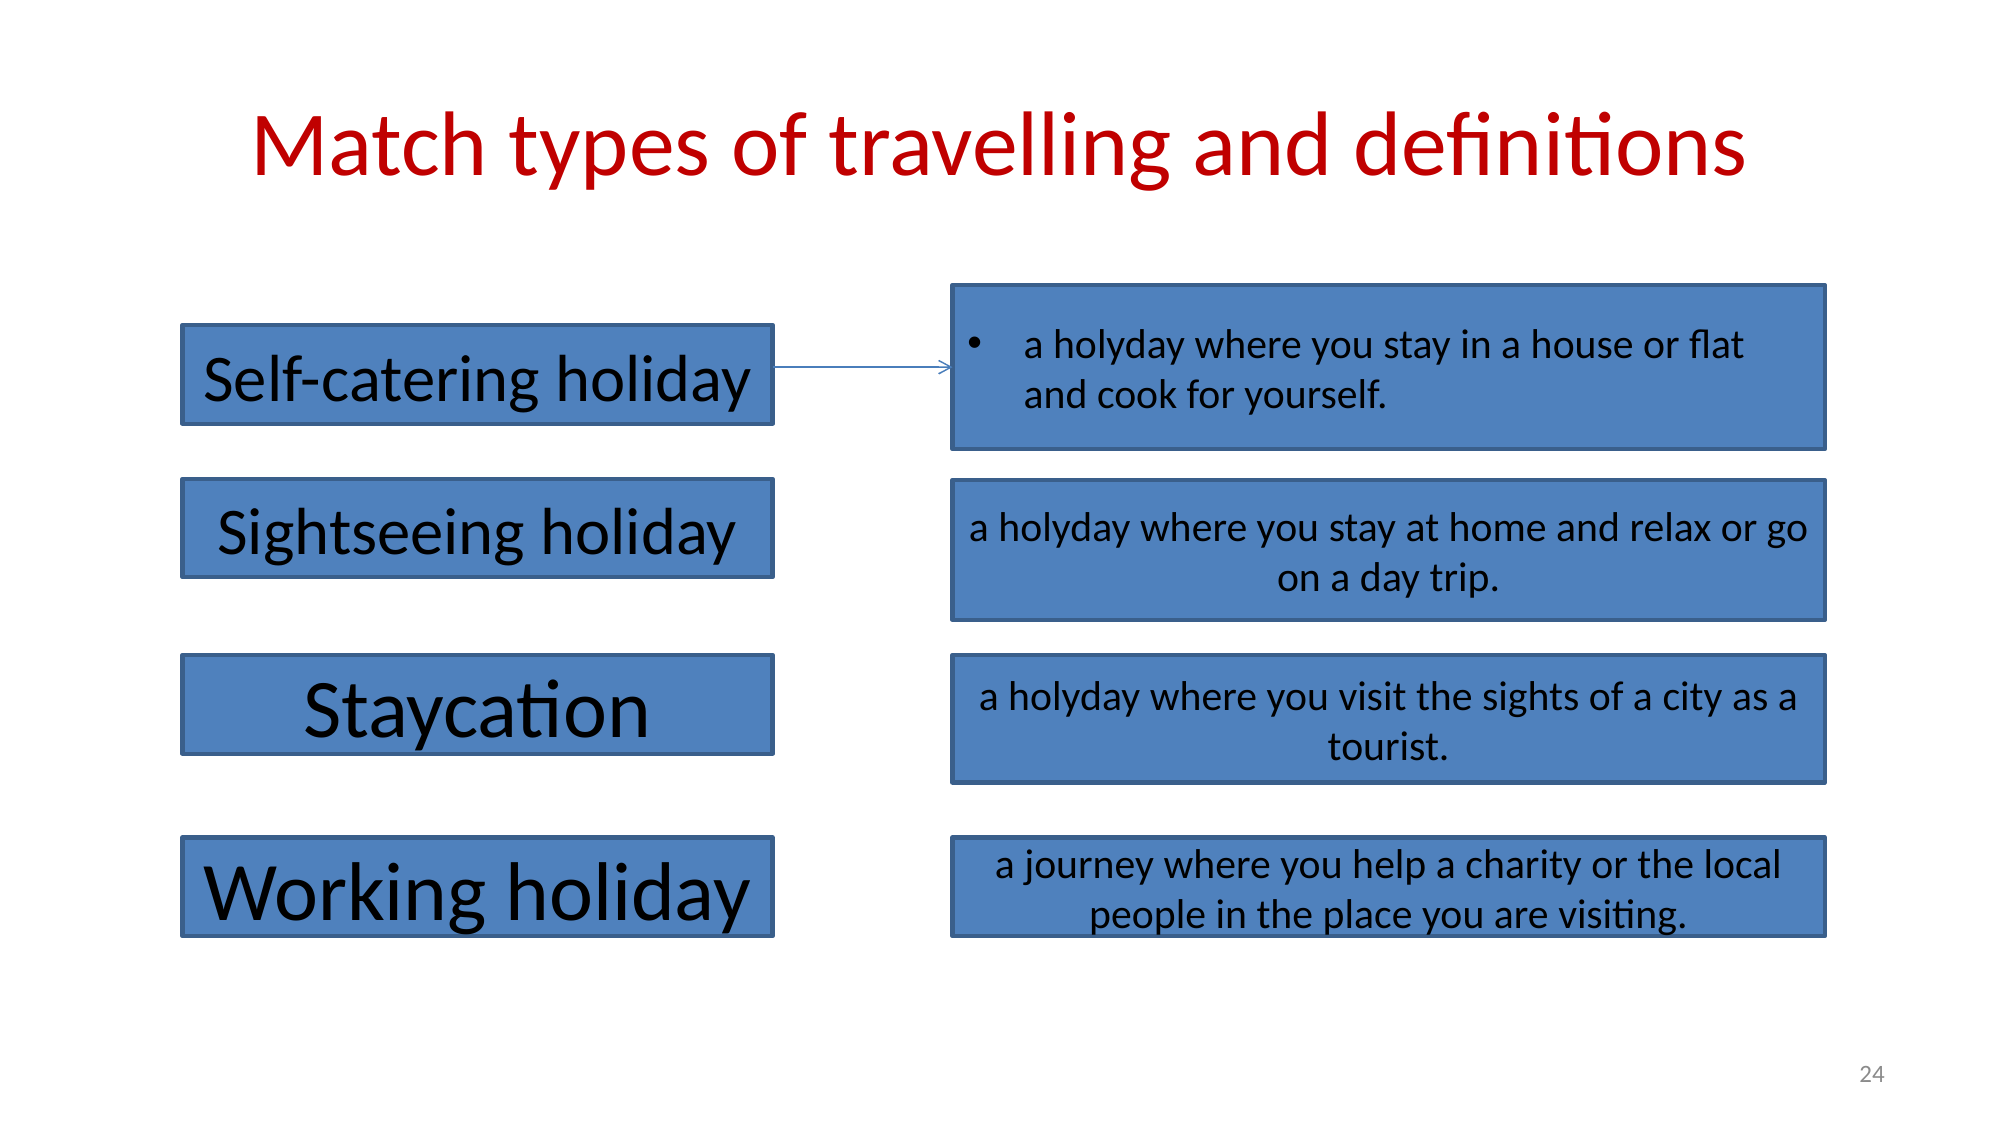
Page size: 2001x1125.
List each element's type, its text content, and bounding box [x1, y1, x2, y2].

slide_number 24 [1433, 1042, 1900, 1103]
text_box a journey where you help a charity or the local people in the place you are visiting. [950, 835, 1827, 938]
text_box a holyday where you visit the sights of a city as a tourist. [950, 653, 1827, 785]
text_box Staycation [180, 653, 775, 756]
text_box a holyday where you stay at home and relax or go on a day trip. [950, 478, 1827, 622]
list [935, 267, 1863, 1014]
text_box Self-catering holiday [180, 323, 775, 426]
title Match types of travelling and definitions [99, 45, 1900, 233]
list [137, 262, 878, 1014]
text_box Sightseeing holiday [180, 477, 775, 579]
text_box Working holiday [180, 835, 775, 938]
text_box a holyday where you stay in a house or flat and cook for yourself. [950, 283, 1827, 451]
